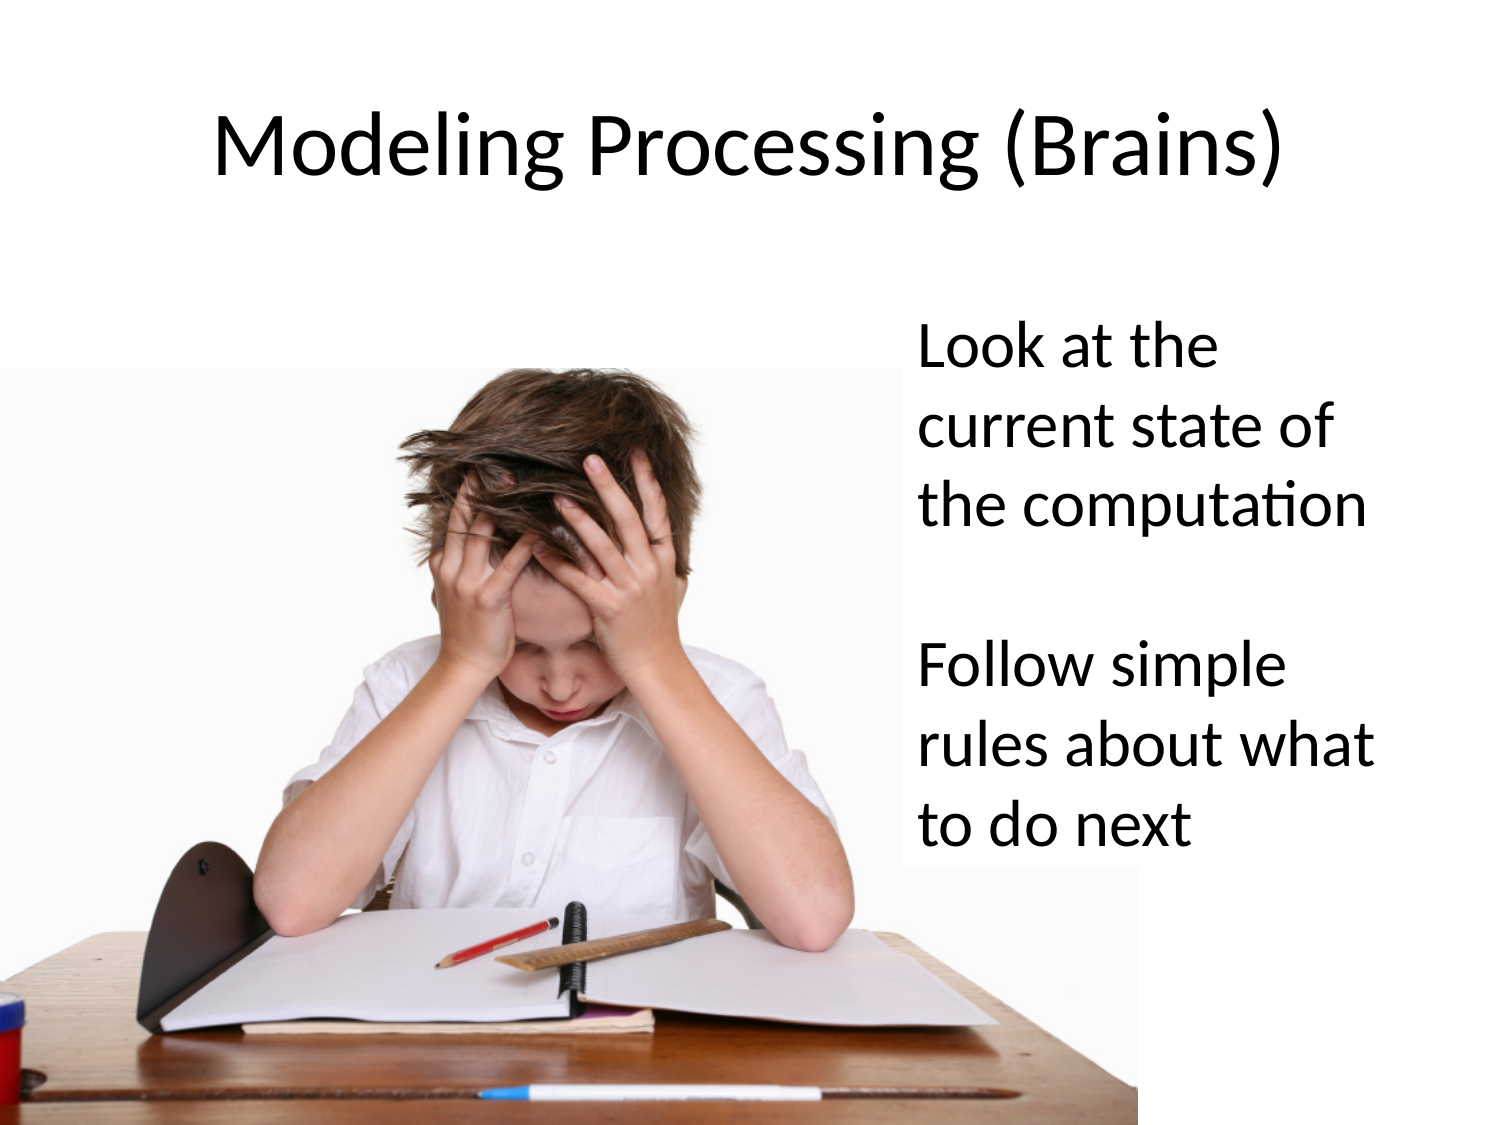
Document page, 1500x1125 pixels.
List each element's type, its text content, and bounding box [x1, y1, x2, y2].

picture [0, 367, 1138, 1125]
text_box Look at the current state of the computation Follow simple rules about what to do next [902, 292, 1403, 868]
title Modeling Processing (Brains) [75, 45, 1425, 233]
